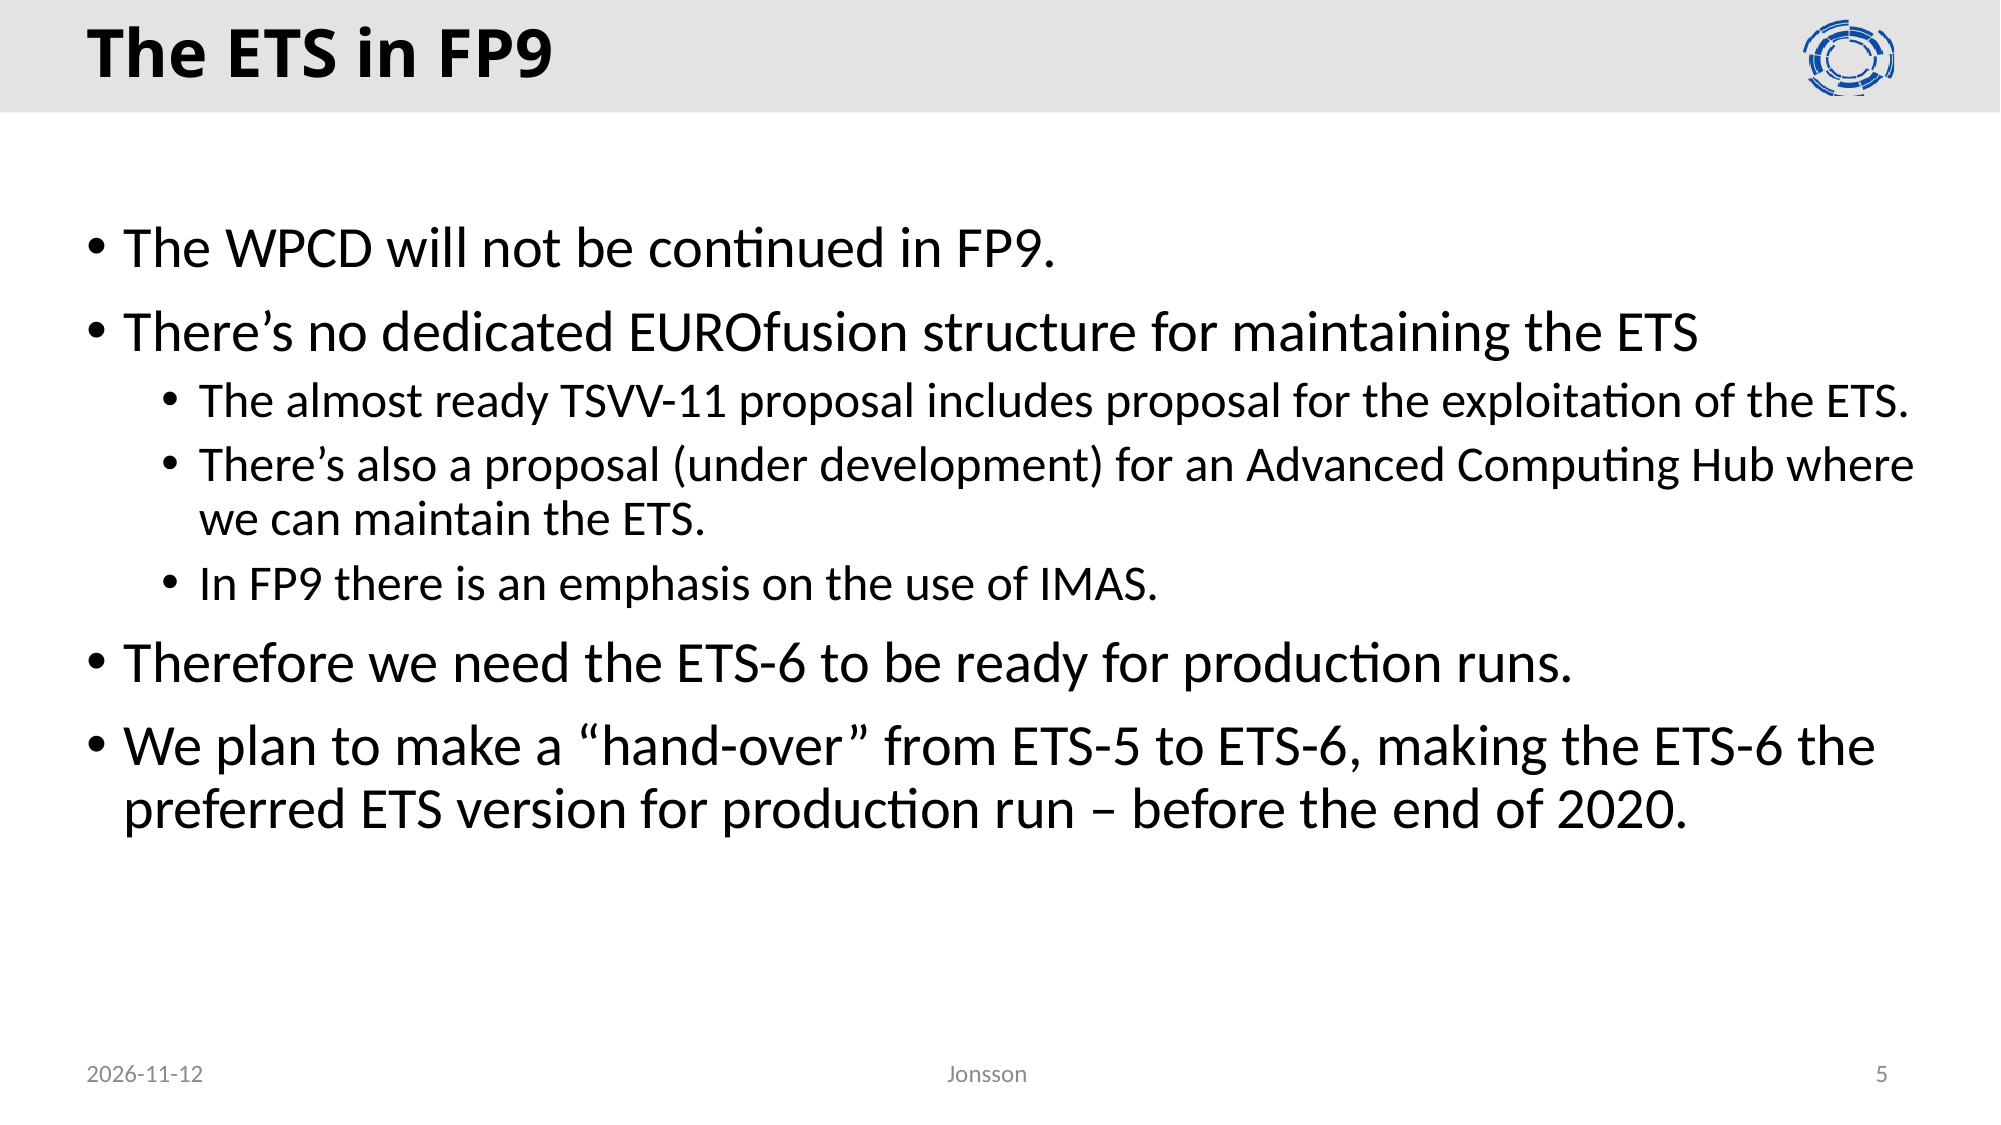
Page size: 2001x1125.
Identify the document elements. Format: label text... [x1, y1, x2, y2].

footer Jonsson [650, 1042, 1325, 1103]
list The WPCD will not be continued in FP9. There’s no dedicated EUROfusion structure for maintaining the ETS The almost ready TSVV-11 proposal includes proposal for the exploitation of the ETS. There’s also a proposal (under development) for an Advanced Computing Hub where we can maintain the ETS. In FP9 there is an emphasis on the use of IMAS. Therefore we need the ETS-6 to be ready for production runs. We plan to make a “hand-over” from ETS-5 to ETS-6, making the ETS-6 the preferred ETS version for production run – before the end of 2020. [71, 210, 1963, 1014]
title The ETS in FP9 [71, 19, 1803, 93]
slide_number 5 [1453, 1042, 1904, 1103]
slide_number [71, 1042, 522, 1103]
